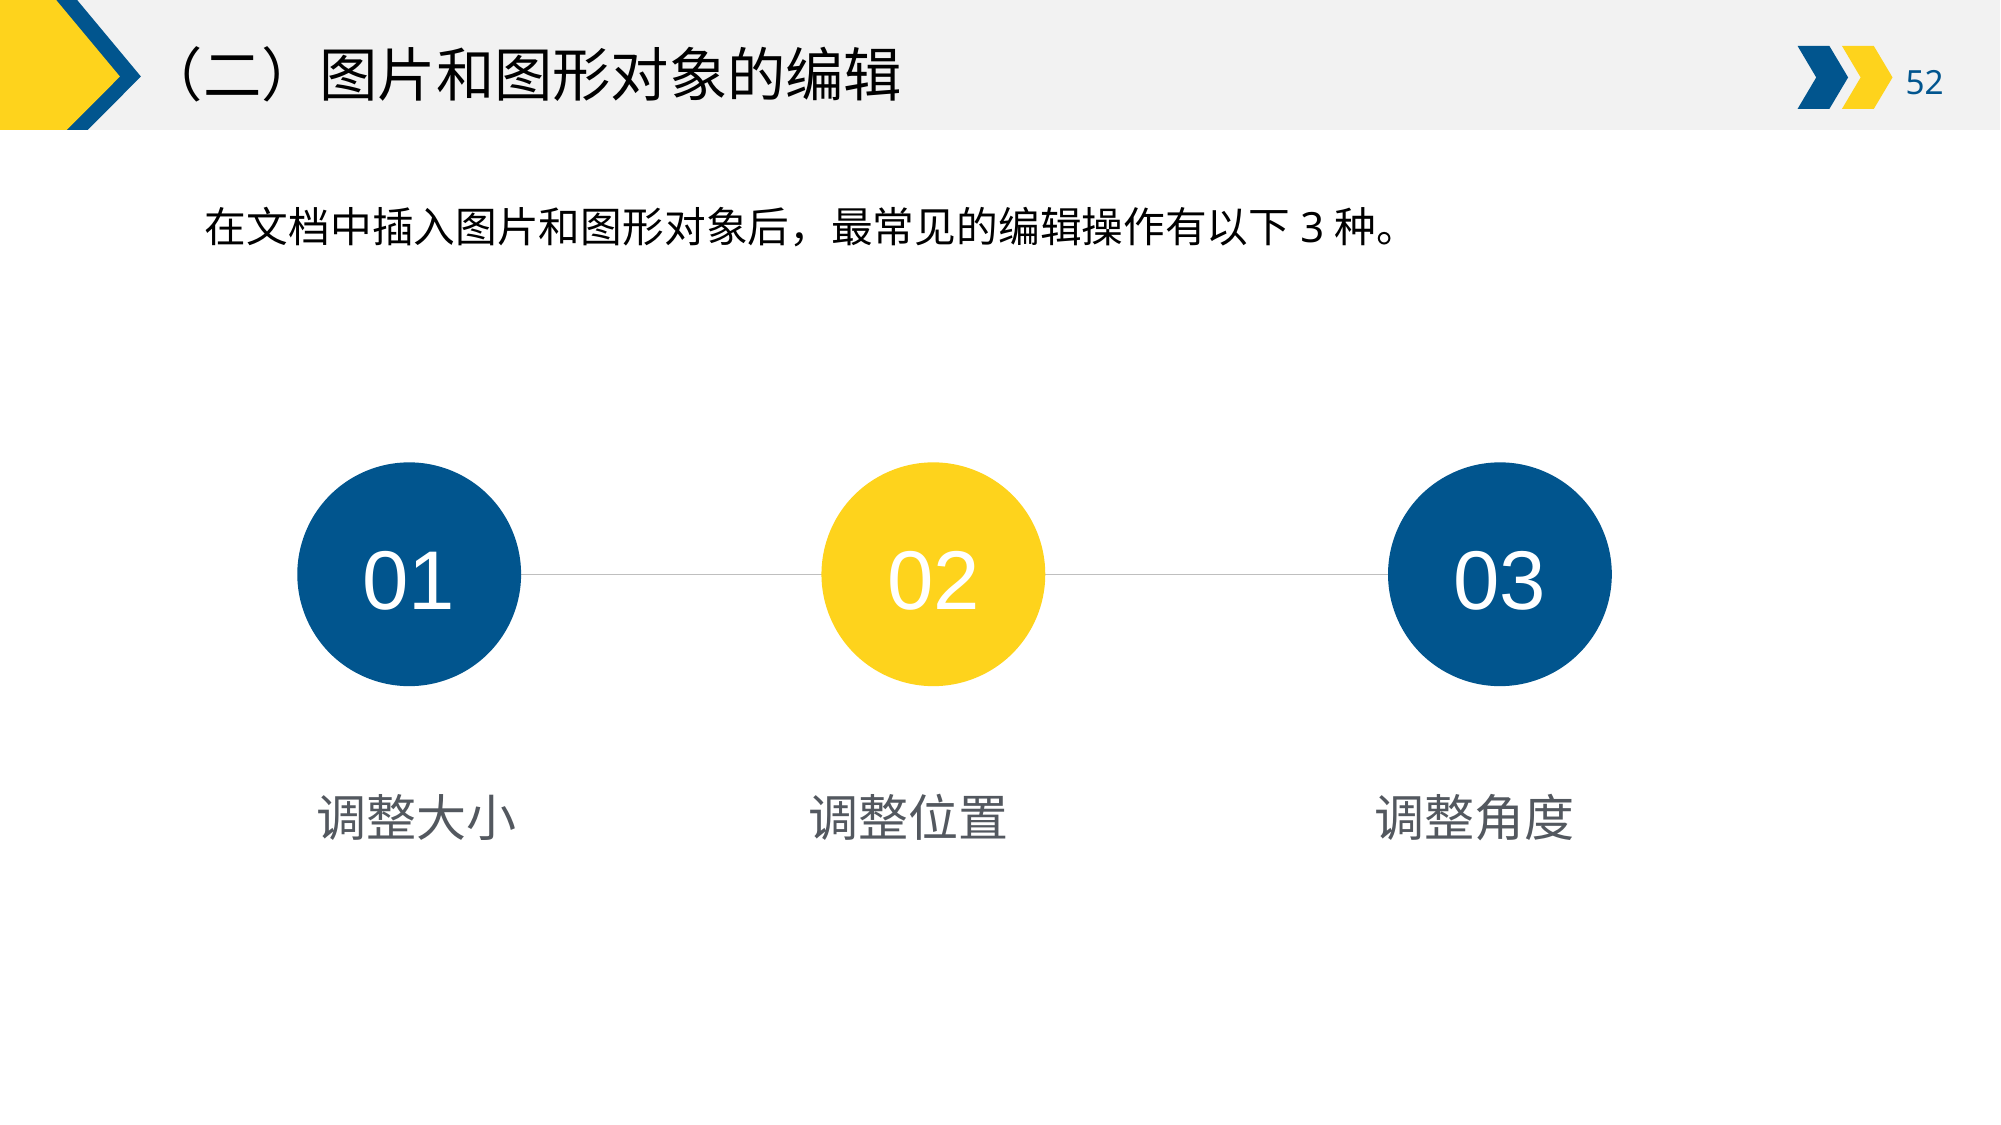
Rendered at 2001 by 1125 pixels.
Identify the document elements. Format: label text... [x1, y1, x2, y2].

title （二）图片和图形对象的编辑 [129, 35, 1900, 120]
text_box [233, 462, 1658, 850]
text_box 在文档中插入图片和图形对象后，最常见的编辑操作有以下3种。 [90, 168, 1889, 259]
